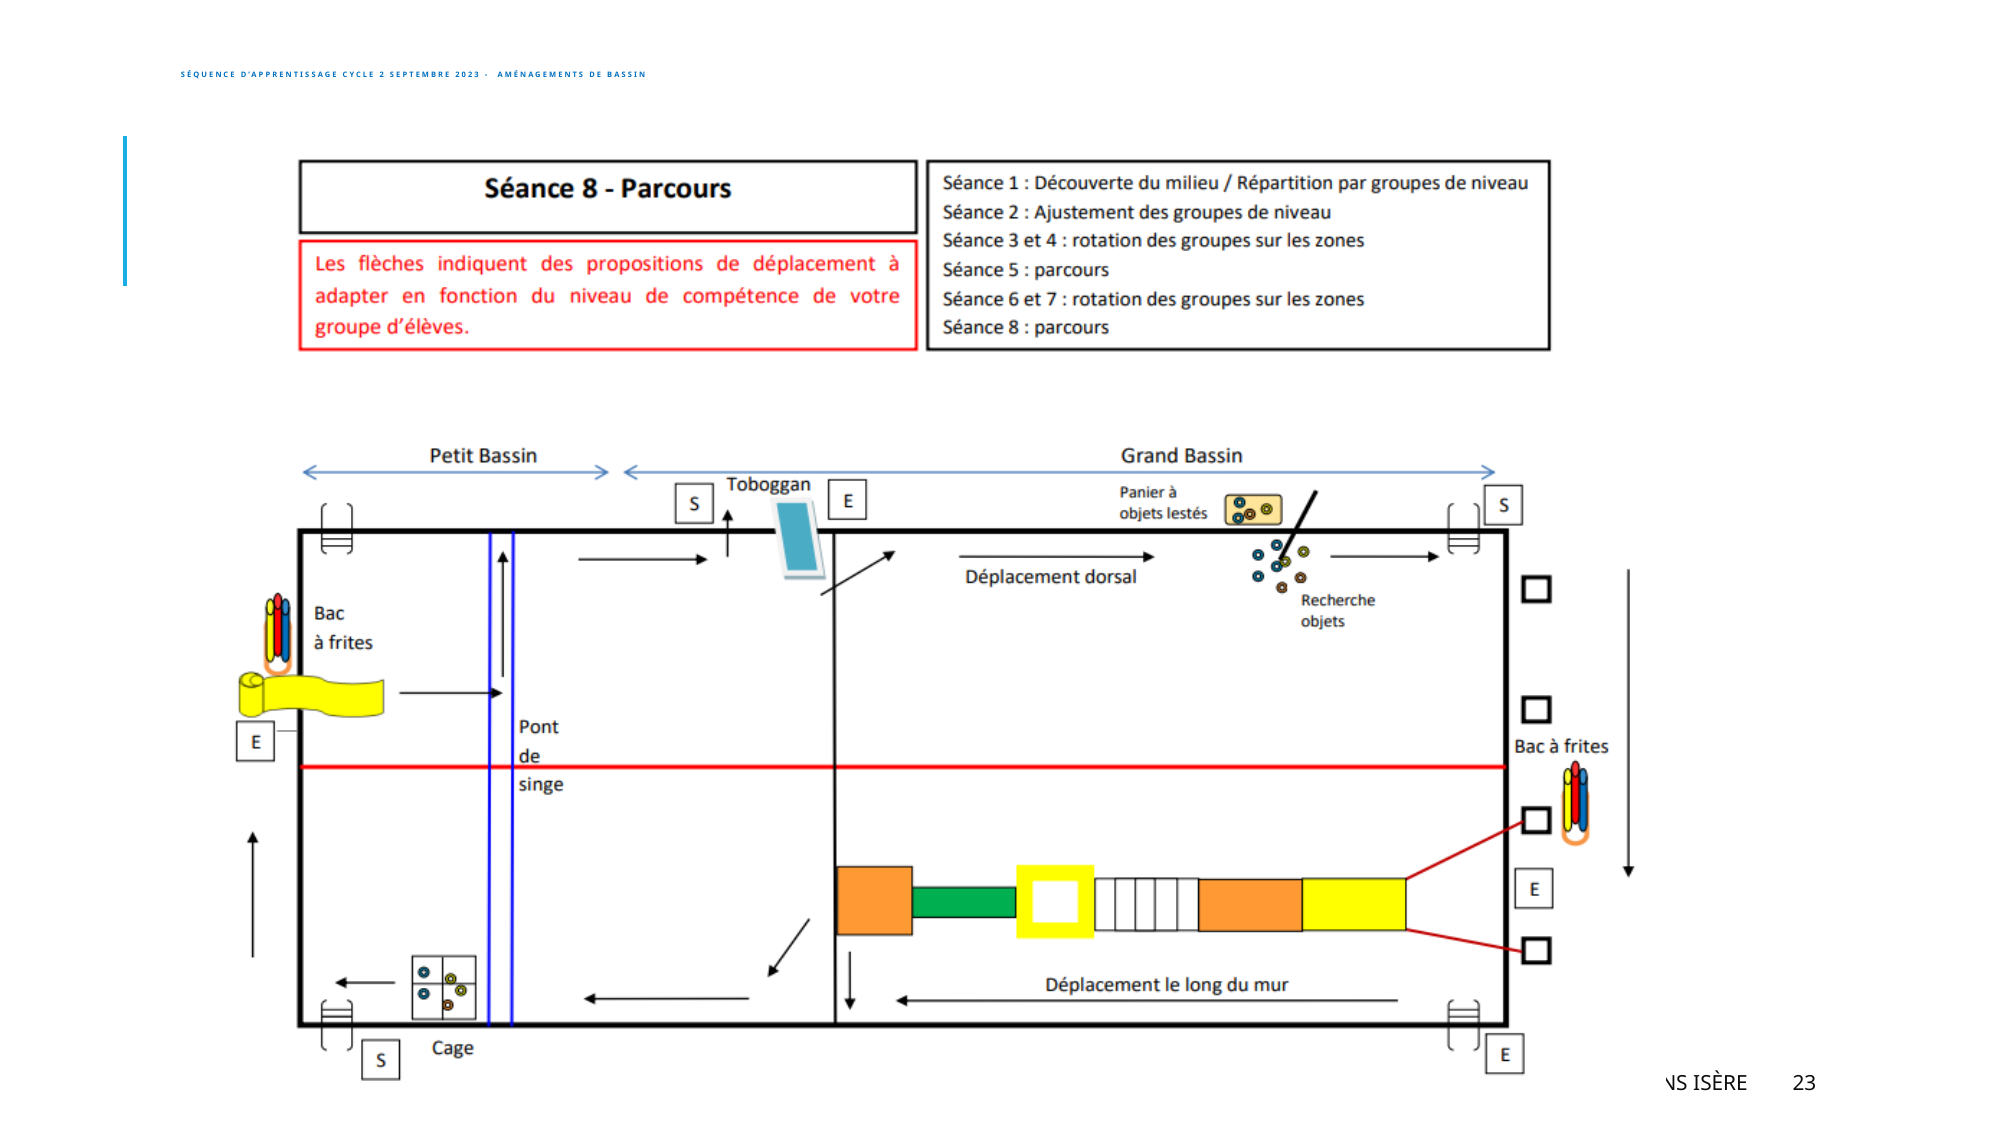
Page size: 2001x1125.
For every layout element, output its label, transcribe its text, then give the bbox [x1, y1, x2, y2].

slide_number 23 [1777, 1061, 1938, 1107]
picture [219, 129, 1666, 1109]
footer Document rédigé par M.Liautard CPC IEN Romans Isère [1671, 1061, 1763, 1107]
title Séquence d’apprentissage cycle 2 septembre 2023 - Aménagements de bassin [165, 63, 1761, 103]
